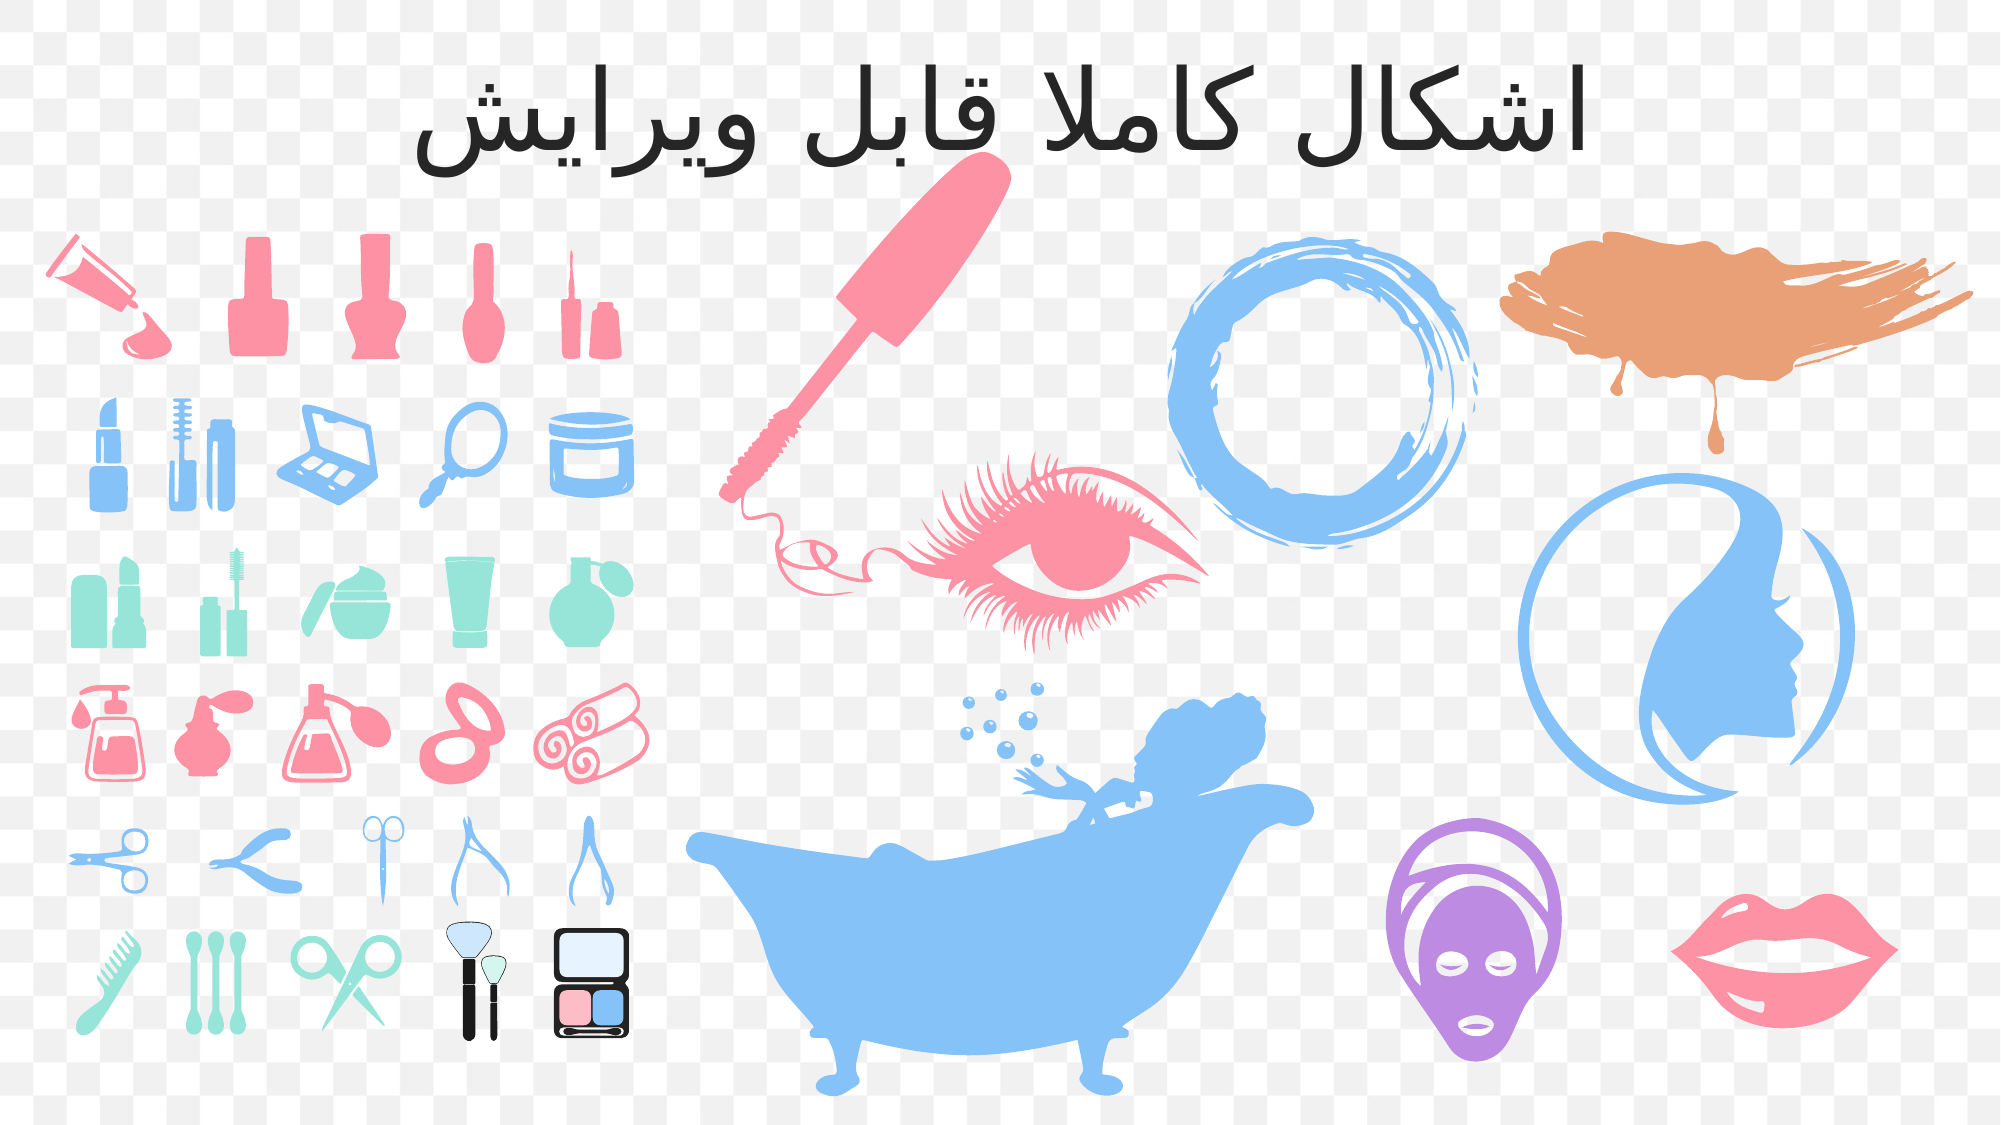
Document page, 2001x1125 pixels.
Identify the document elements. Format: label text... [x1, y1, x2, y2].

text_box [206, 419, 236, 512]
text_box [1299, 546, 1329, 550]
text_box [79, 684, 131, 715]
text_box [112, 556, 147, 649]
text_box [553, 928, 629, 1039]
text_box [344, 233, 407, 360]
text_box [549, 438, 635, 498]
text_box [290, 935, 402, 1032]
text_box [228, 236, 289, 357]
text_box [561, 250, 582, 359]
text_box [549, 412, 631, 425]
text_box [1472, 402, 1476, 414]
text_box [549, 557, 634, 648]
text_box [1670, 893, 1899, 1029]
text_box [1472, 375, 1478, 397]
text_box [451, 815, 510, 907]
text_box [229, 931, 246, 1035]
text_box [174, 690, 254, 777]
text_box [548, 423, 633, 440]
text_box [301, 565, 387, 638]
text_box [686, 682, 1314, 1096]
text_box [1385, 818, 1562, 1062]
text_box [446, 921, 507, 1041]
list اشکال کاملا قابل ویرایش [53, 54, 1952, 174]
text_box [533, 682, 650, 785]
text_box [45, 233, 80, 278]
text_box [89, 465, 128, 513]
text_box [1517, 473, 1804, 805]
text_box [1499, 231, 1974, 455]
text_box [1167, 236, 1470, 547]
text_box [226, 548, 248, 657]
text_box [718, 151, 1210, 654]
text_box [99, 397, 117, 427]
text_box [76, 930, 142, 1036]
text_box [71, 699, 146, 782]
text_box [200, 596, 221, 657]
text_box [444, 556, 496, 648]
text_box [419, 682, 505, 785]
text_box [209, 828, 303, 894]
text_box [362, 815, 405, 907]
text_box [462, 243, 505, 363]
text_box [588, 301, 622, 360]
picture [0, 0, 2001, 1125]
text_box [329, 602, 391, 639]
text_box [568, 815, 614, 907]
text_box [1789, 527, 1855, 766]
text_box [185, 931, 203, 1035]
text_box [53, 244, 139, 313]
text_box [419, 401, 508, 509]
text_box [276, 404, 379, 506]
text_box [207, 931, 224, 1035]
text_box [96, 429, 122, 464]
text_box [168, 398, 197, 512]
text_box [281, 684, 391, 783]
text_box [71, 574, 107, 649]
text_box [122, 312, 172, 360]
text_box [1473, 360, 1479, 378]
text_box [68, 828, 149, 894]
text_box [1336, 545, 1354, 549]
